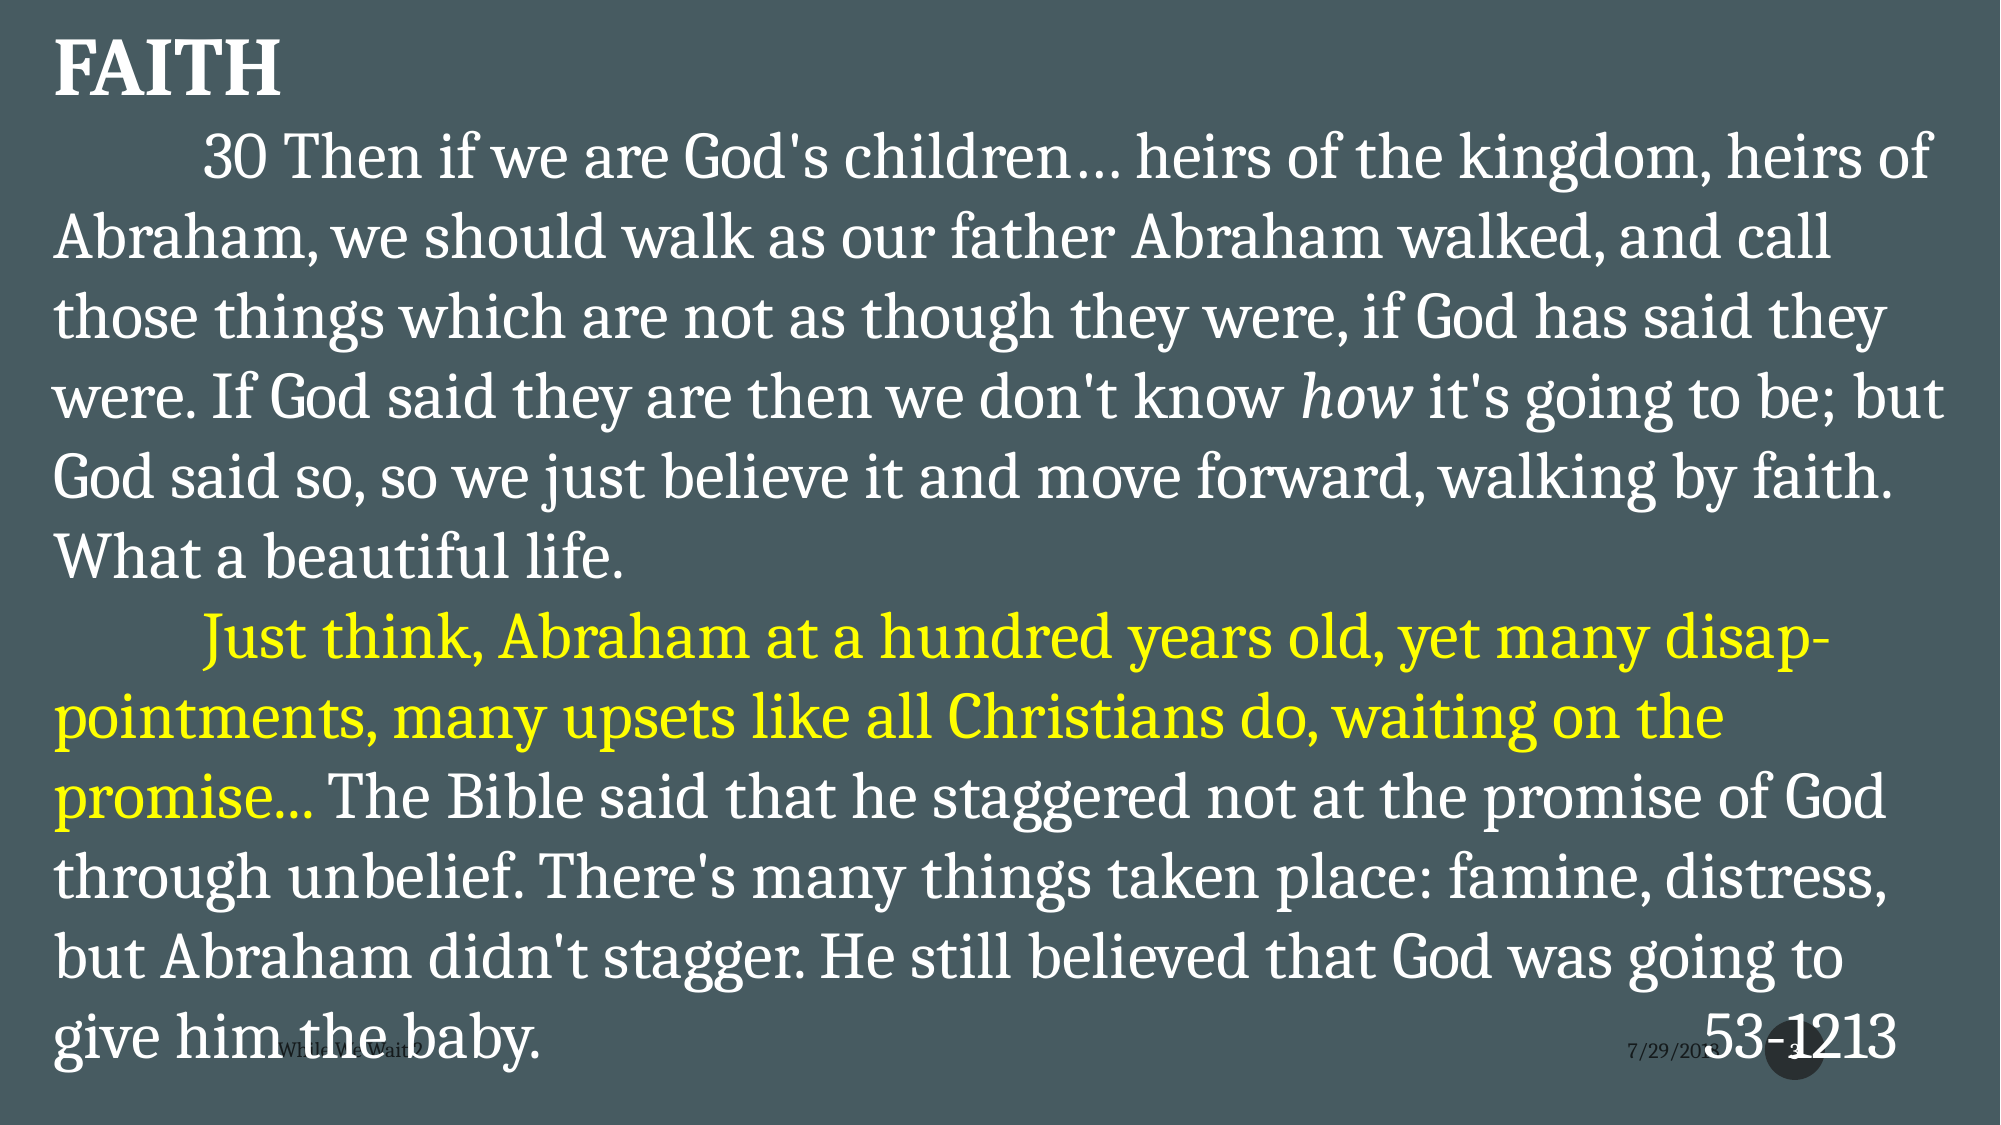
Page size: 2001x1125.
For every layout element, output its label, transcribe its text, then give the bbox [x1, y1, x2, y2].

text_box FAITH 30 Then if we are God's children… heirs of the kingdom, heirs of Abraham, we should walk as our father Abraham walked, and call those things which are not as though they were, if God has said they were. If God said they are then we don't know how it's going to be; but God said so, so we just believe it and move forward, walking by faith. What a beautiful life. Just think, Abraham at a hundred years old, yet many disap-pointments, many upsets like all Christians do, waiting on the promise... The Bible said that he staggered not at the promise of God through unbelief. There's many things taken place: famine, distress, but Abraham didn't stagger. He still believed that God was going to give him the baby. 53-1213 [38, 5, 1975, 1080]
